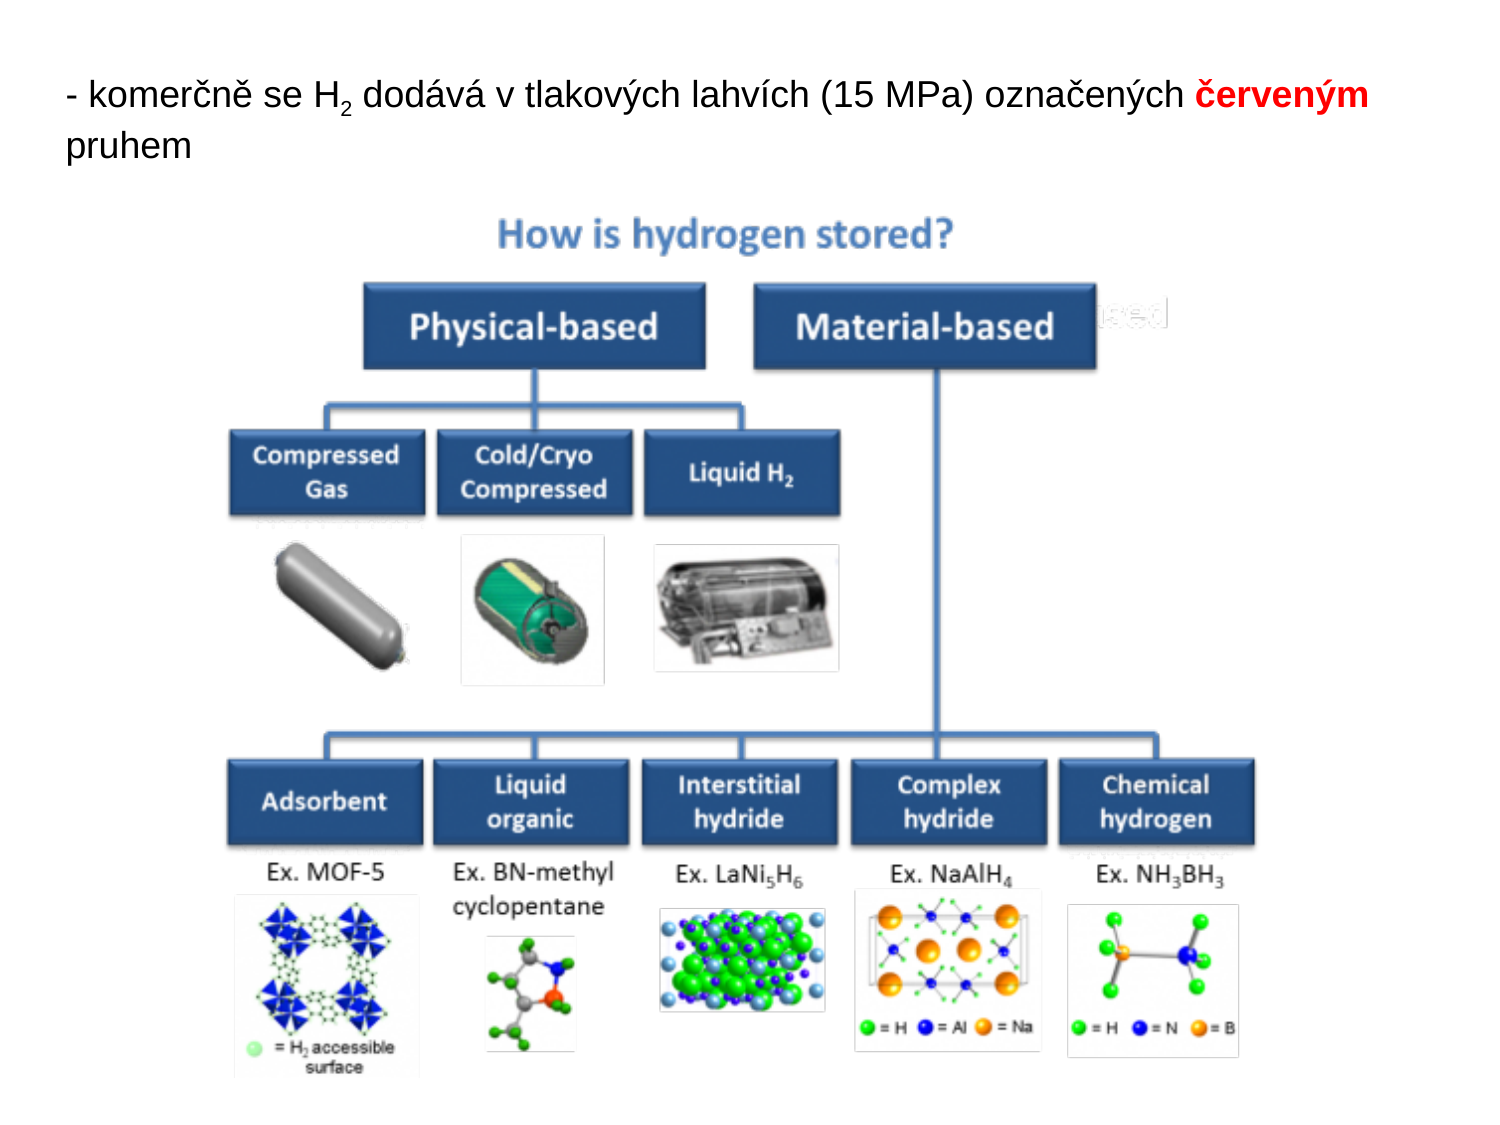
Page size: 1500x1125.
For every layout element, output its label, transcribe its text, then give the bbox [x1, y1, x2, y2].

text_box - komerčně se H2 dodává v tlakových lahvích (15 MPa) označených červeným pruhem [50, 62, 1464, 174]
picture [219, 193, 1263, 1078]
